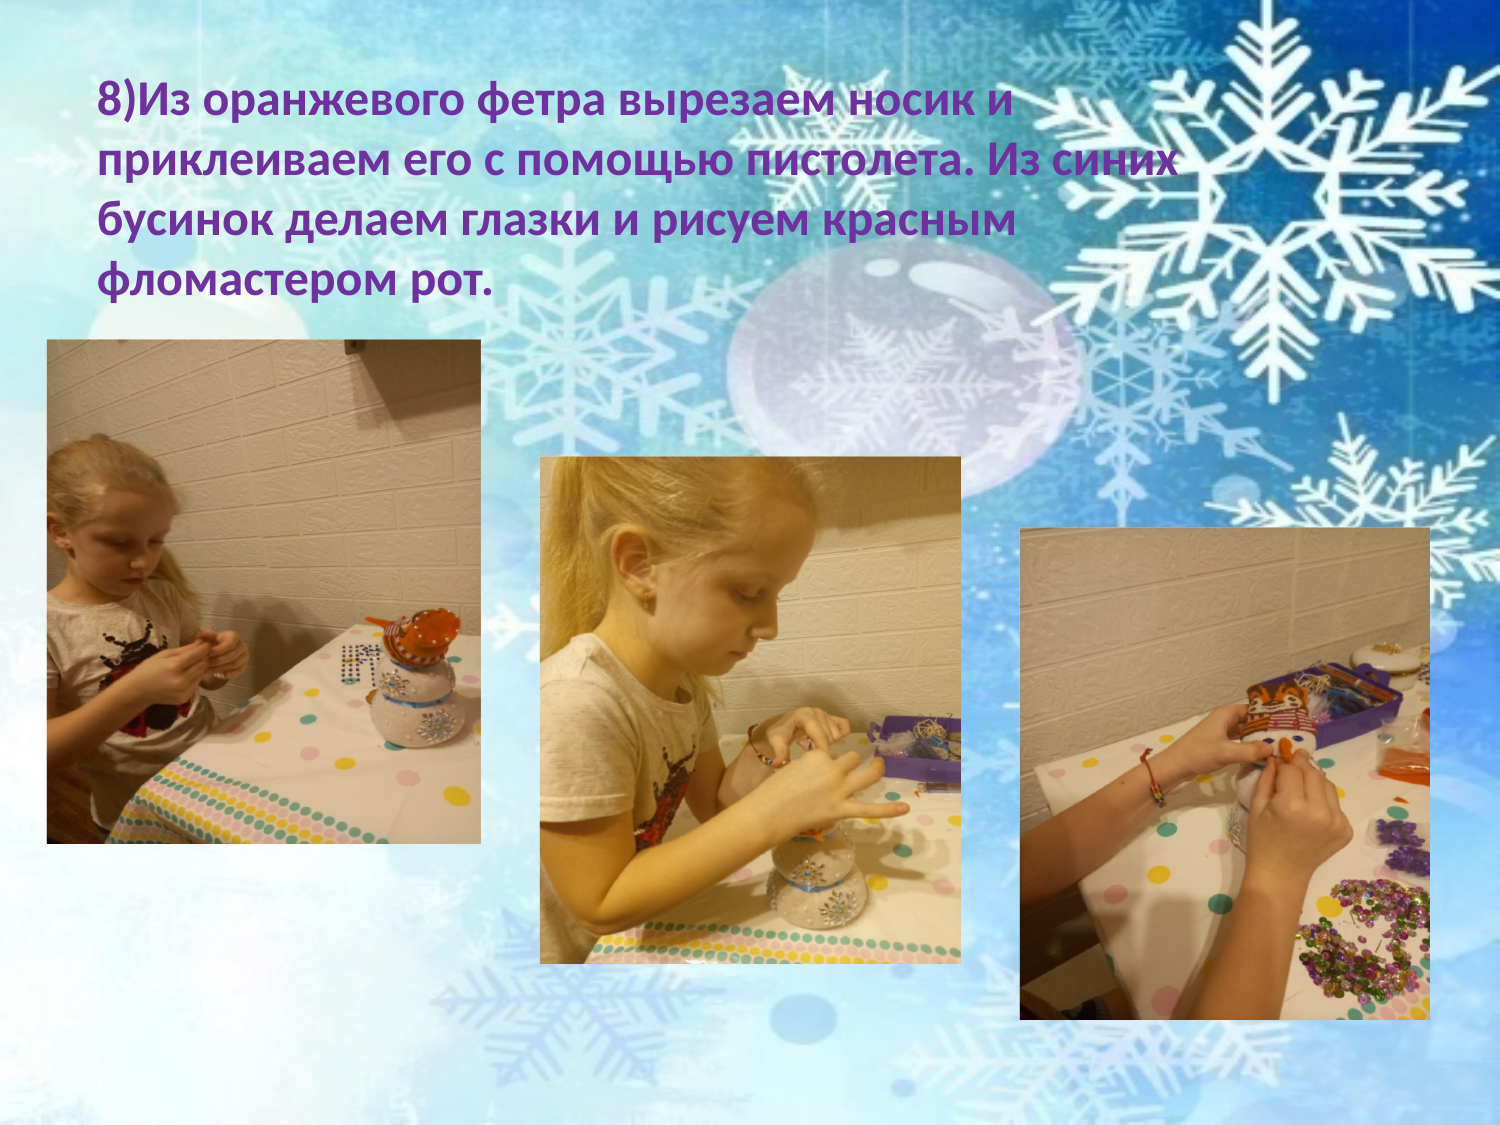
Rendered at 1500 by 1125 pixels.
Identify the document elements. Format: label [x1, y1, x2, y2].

picture [11, 374, 1471, 979]
list [0, 0, 1500, 1125]
